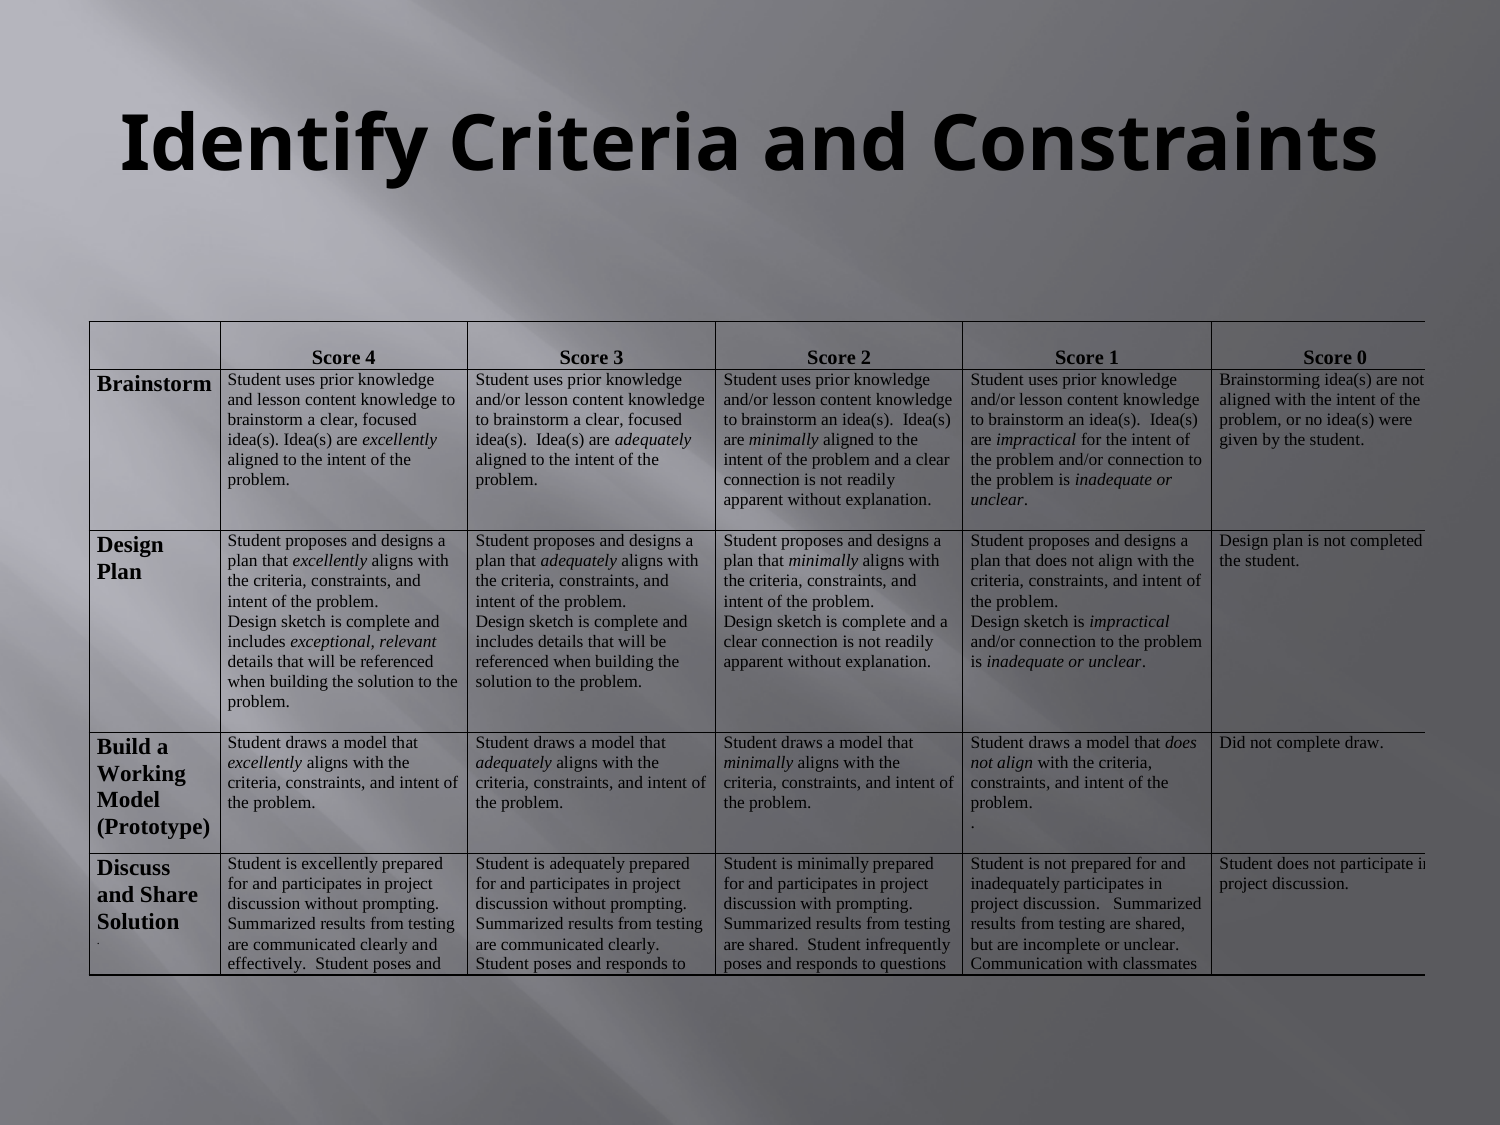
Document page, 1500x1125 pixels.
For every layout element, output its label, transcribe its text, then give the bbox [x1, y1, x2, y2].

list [74, 321, 1426, 977]
title Identify Criteria and Constraints [75, 45, 1425, 233]
